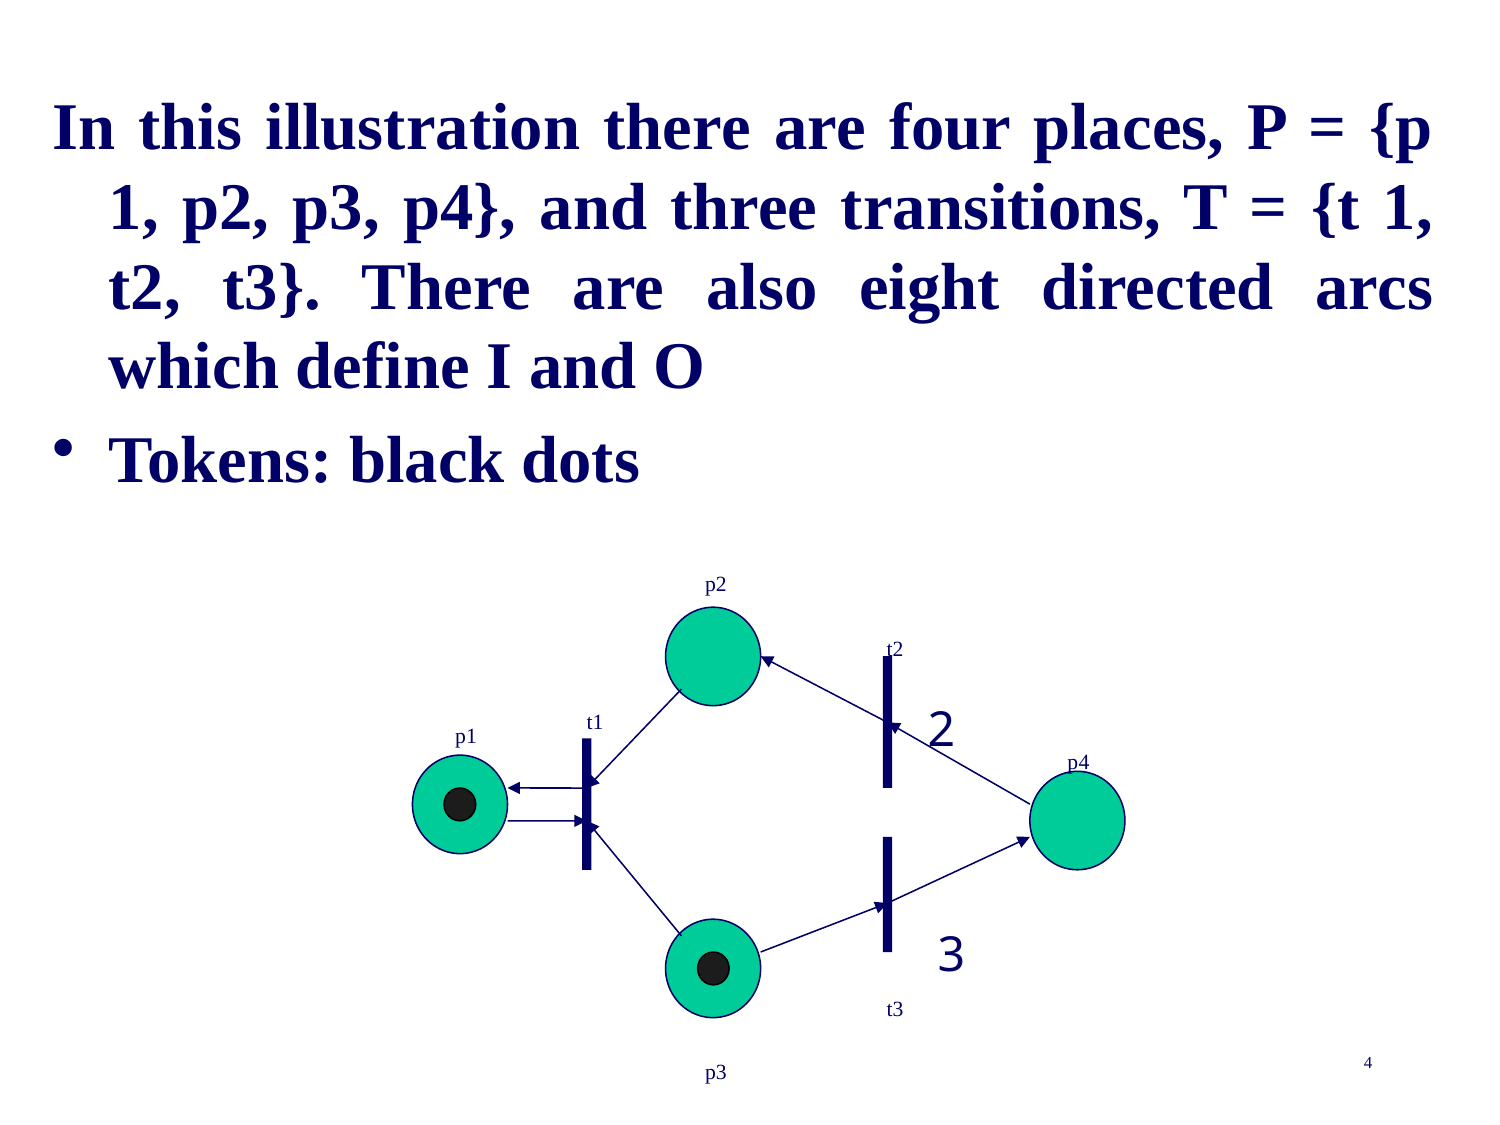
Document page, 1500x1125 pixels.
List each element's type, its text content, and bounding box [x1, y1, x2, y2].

list In this illustration there are four places, P = {p 1, p2, p3, p4}, and three transitions, T = {t 1, t2, t3}. There are also eight directed arcs which define I and O Tokens: black dots [37, 74, 1451, 538]
slide_number 4 [1074, 1024, 1388, 1101]
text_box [412, 537, 1126, 1086]
